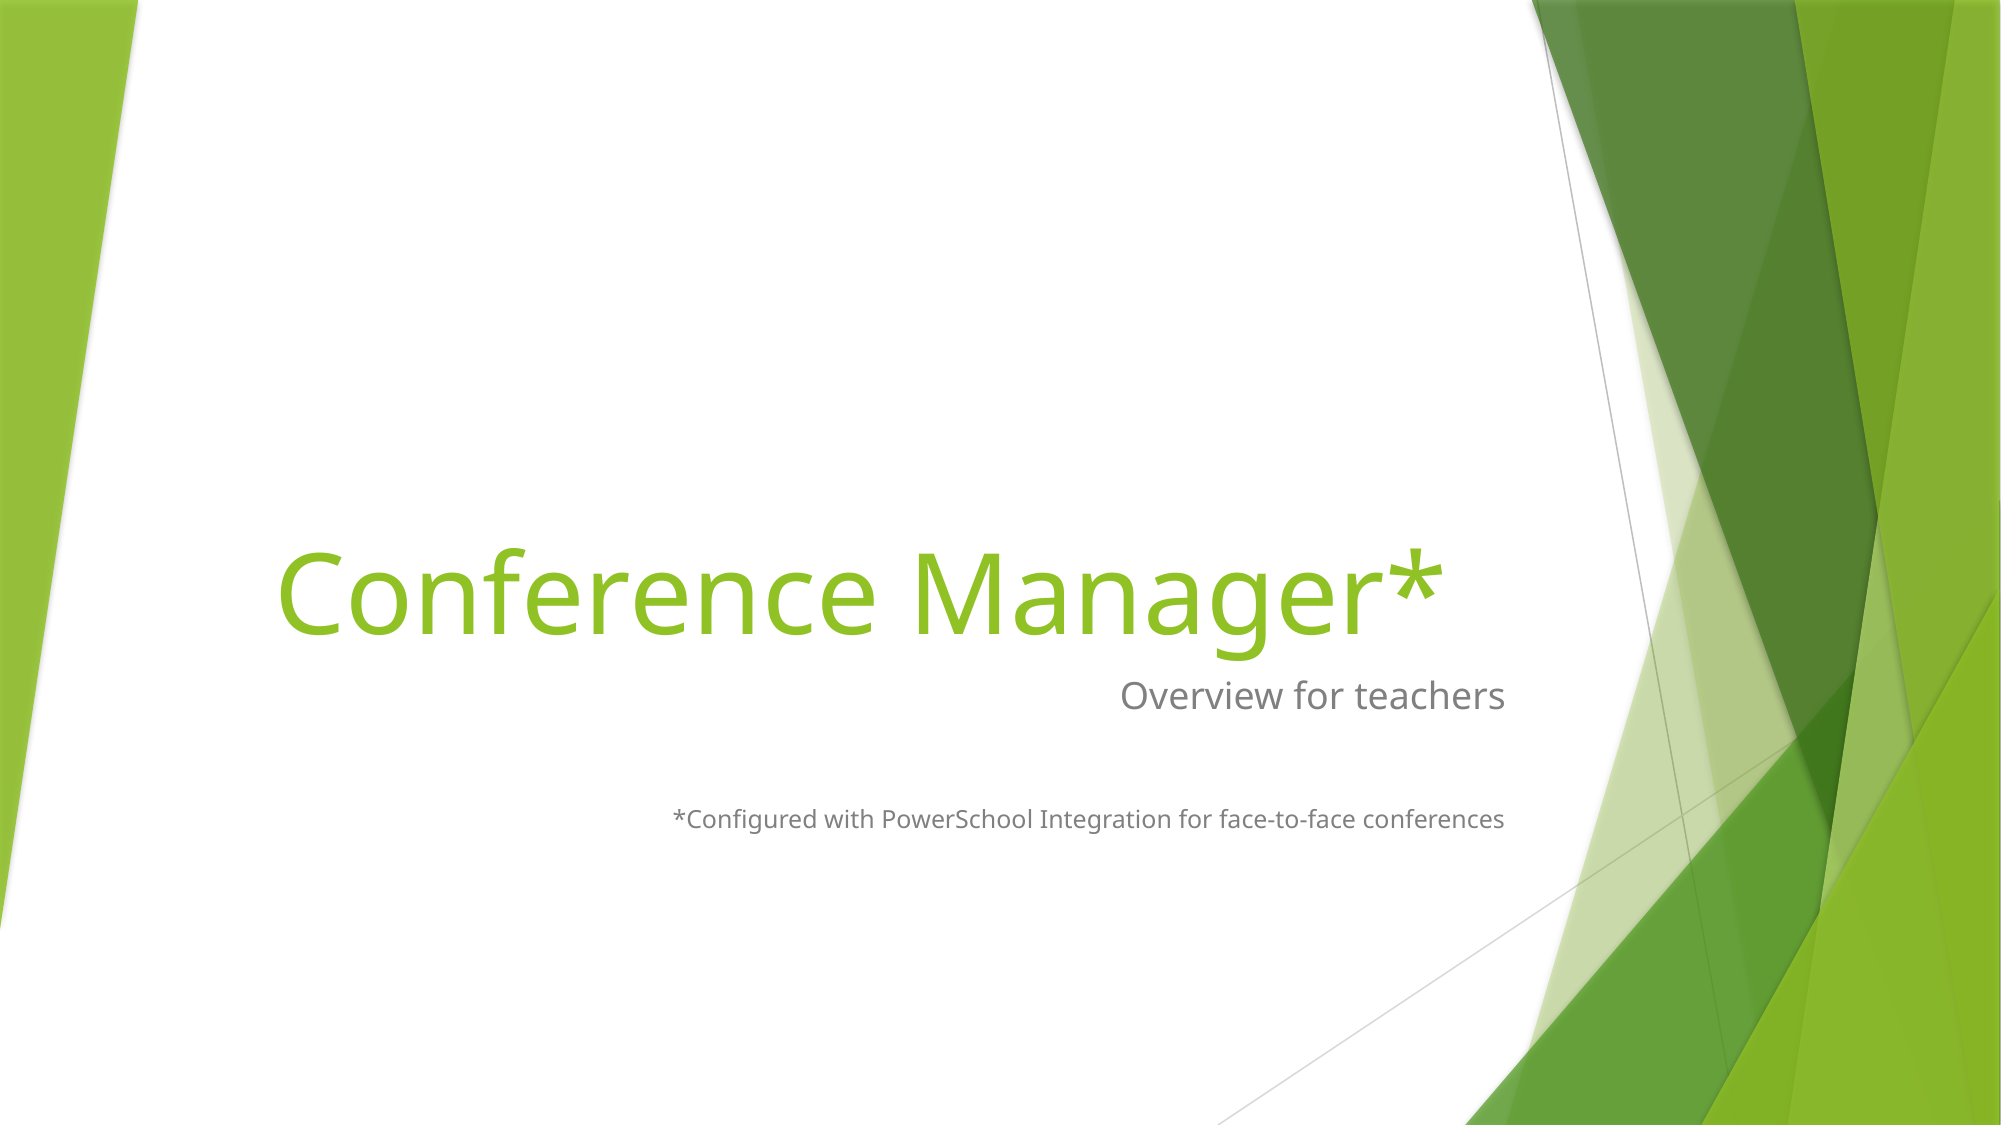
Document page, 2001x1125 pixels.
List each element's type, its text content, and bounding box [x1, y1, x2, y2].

subtitle Overview for teachers *Configured with PowerSchool Integration for face-to-face conferences [247, 664, 1522, 845]
title Conference Manager* [247, 394, 1522, 664]
